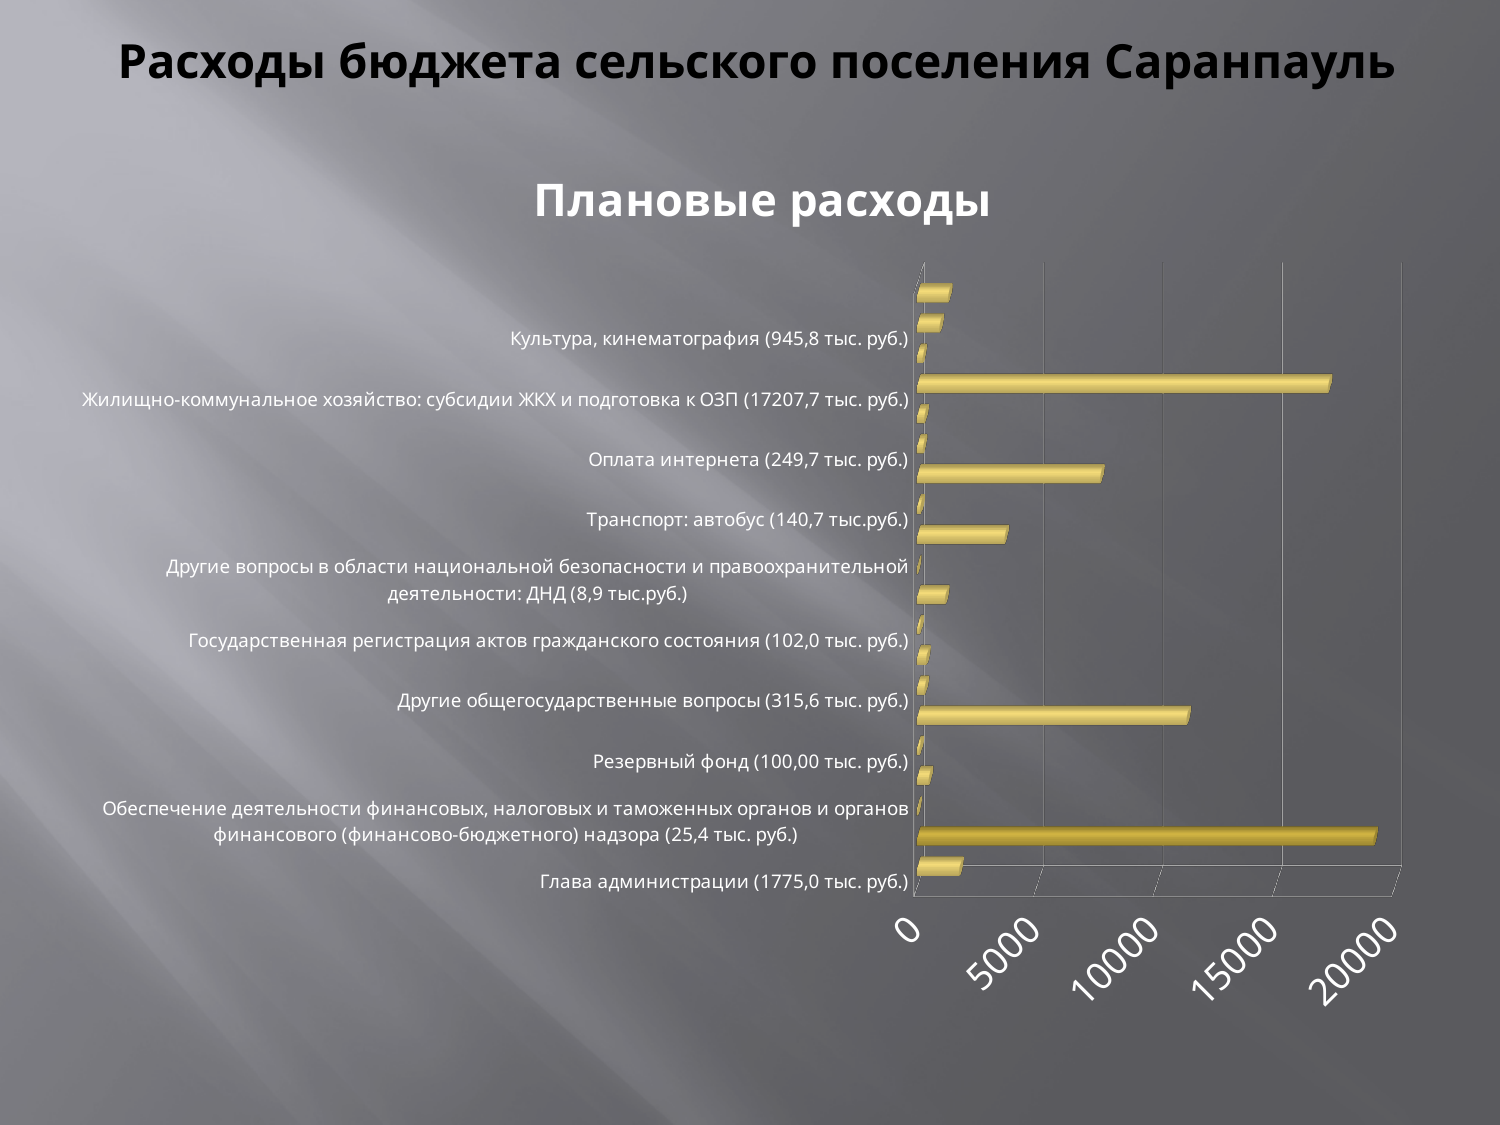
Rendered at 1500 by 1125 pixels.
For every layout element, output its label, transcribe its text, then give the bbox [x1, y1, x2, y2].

title Расходы бюджета сельского поселения Саранпауль [82, 23, 1432, 96]
chart [74, 128, 1452, 1036]
